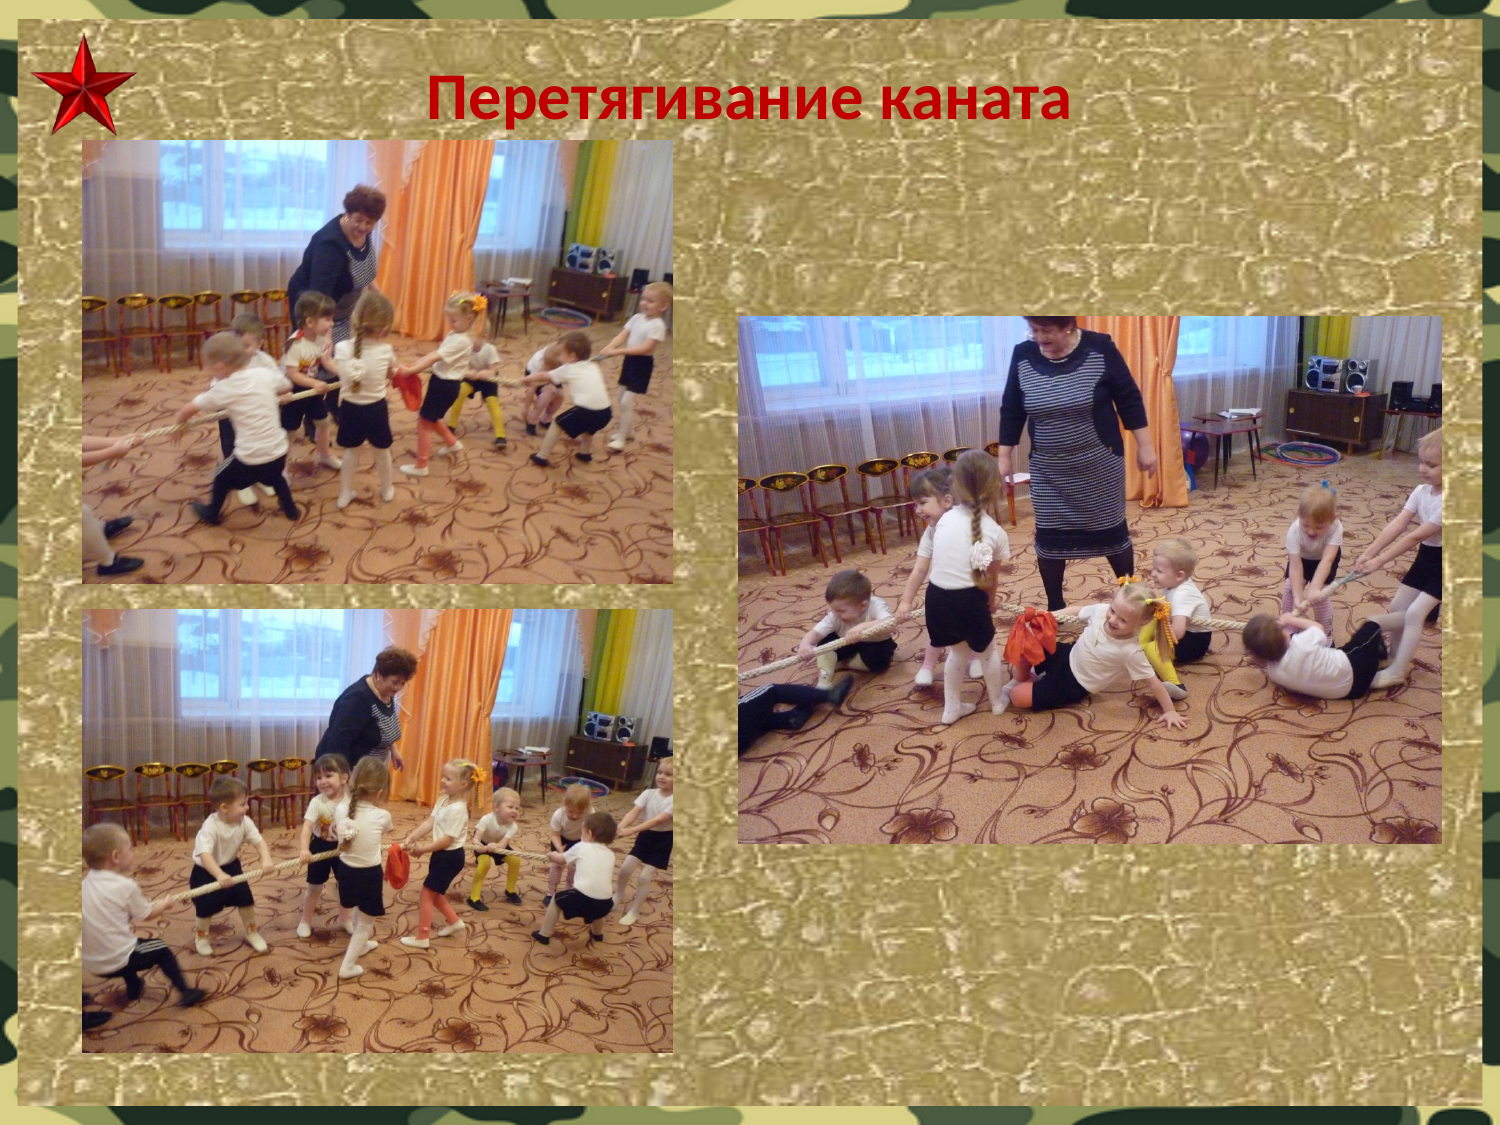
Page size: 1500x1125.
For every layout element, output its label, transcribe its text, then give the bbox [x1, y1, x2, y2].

title Перетягивание каната [75, 45, 1425, 141]
picture [0, 0, 1500, 1125]
